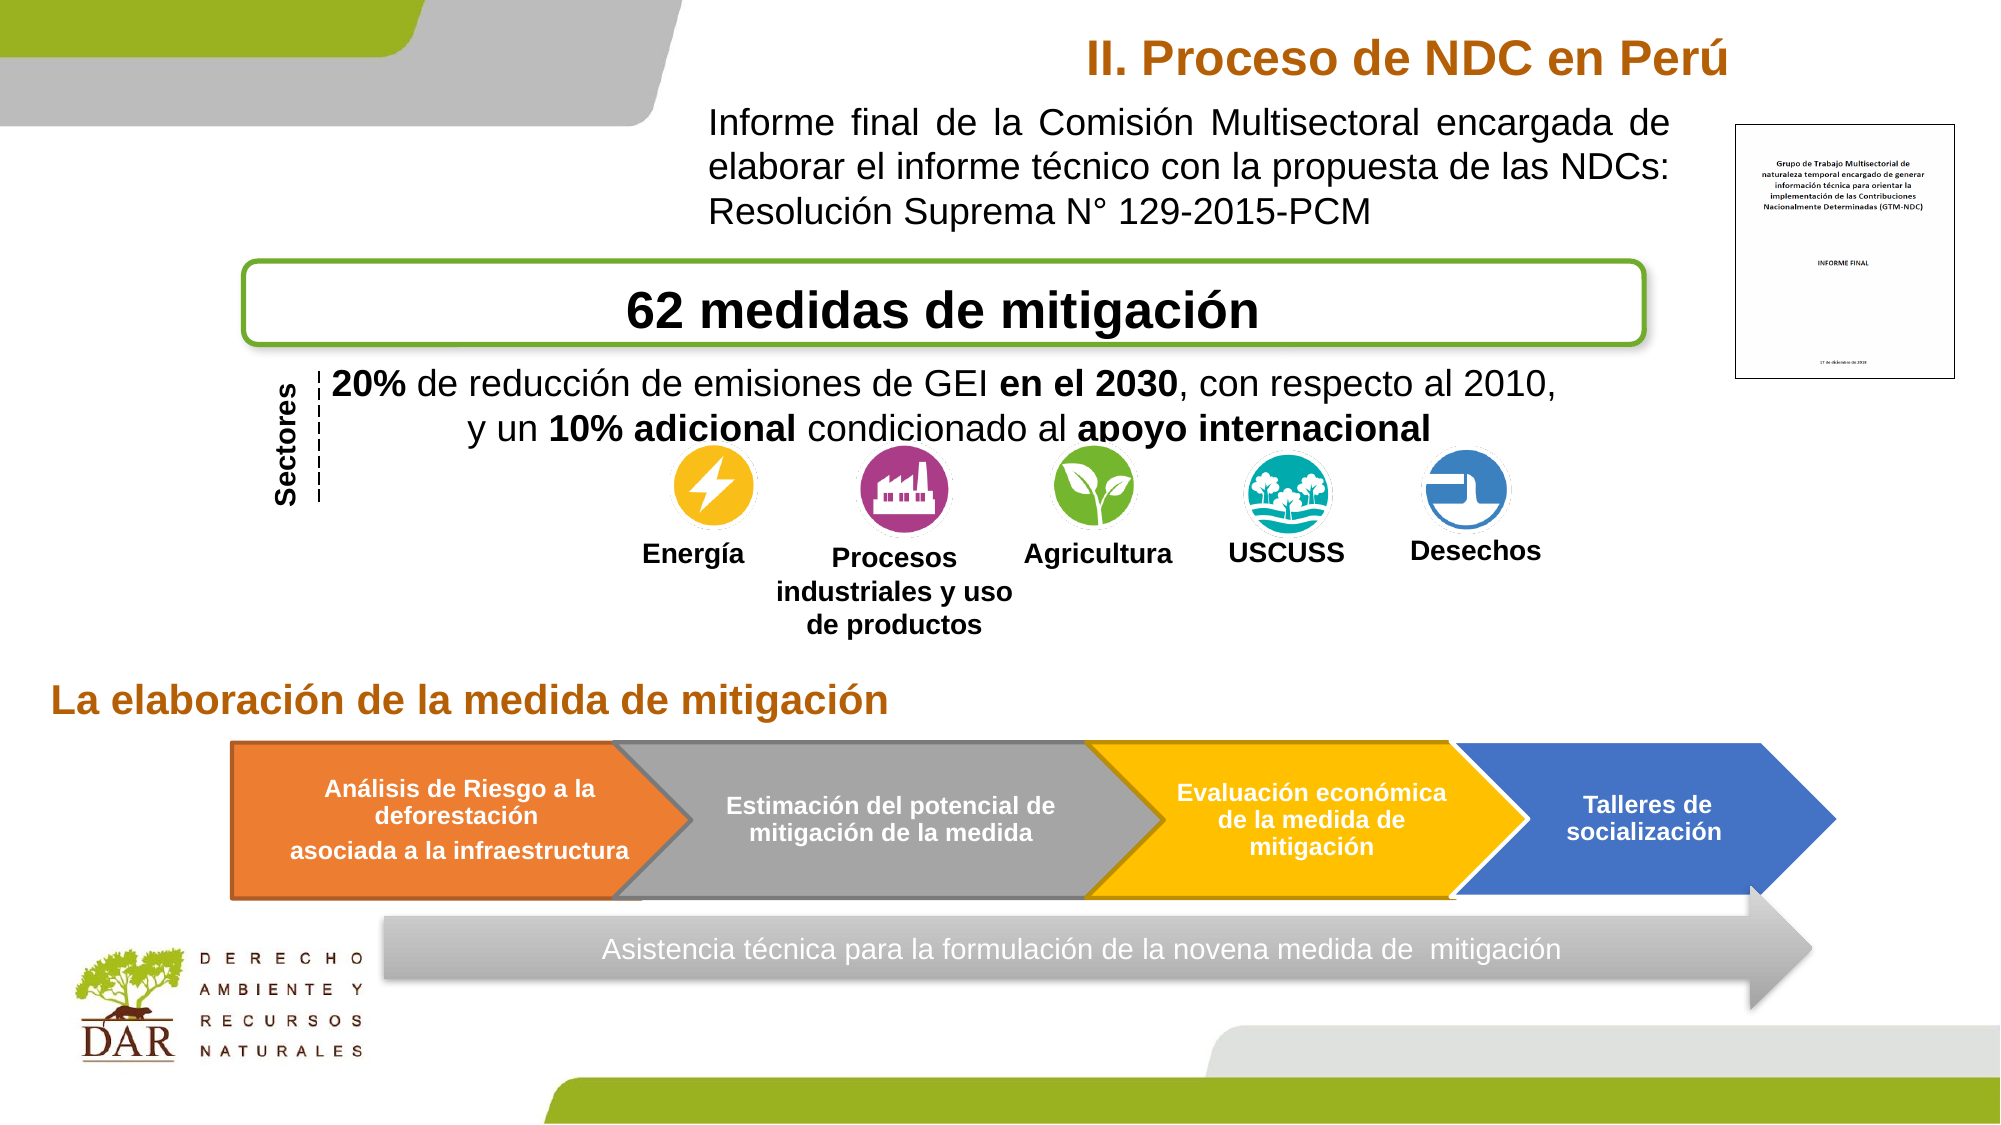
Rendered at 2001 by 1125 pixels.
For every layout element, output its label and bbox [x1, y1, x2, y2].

picture [1049, 440, 1139, 530]
text_box [203, 559, 1845, 1081]
list [0, 0, 2000, 1124]
picture [1420, 444, 1512, 534]
picture [1734, 124, 1955, 379]
picture [854, 440, 953, 539]
picture [668, 440, 758, 530]
picture [1243, 450, 1333, 538]
